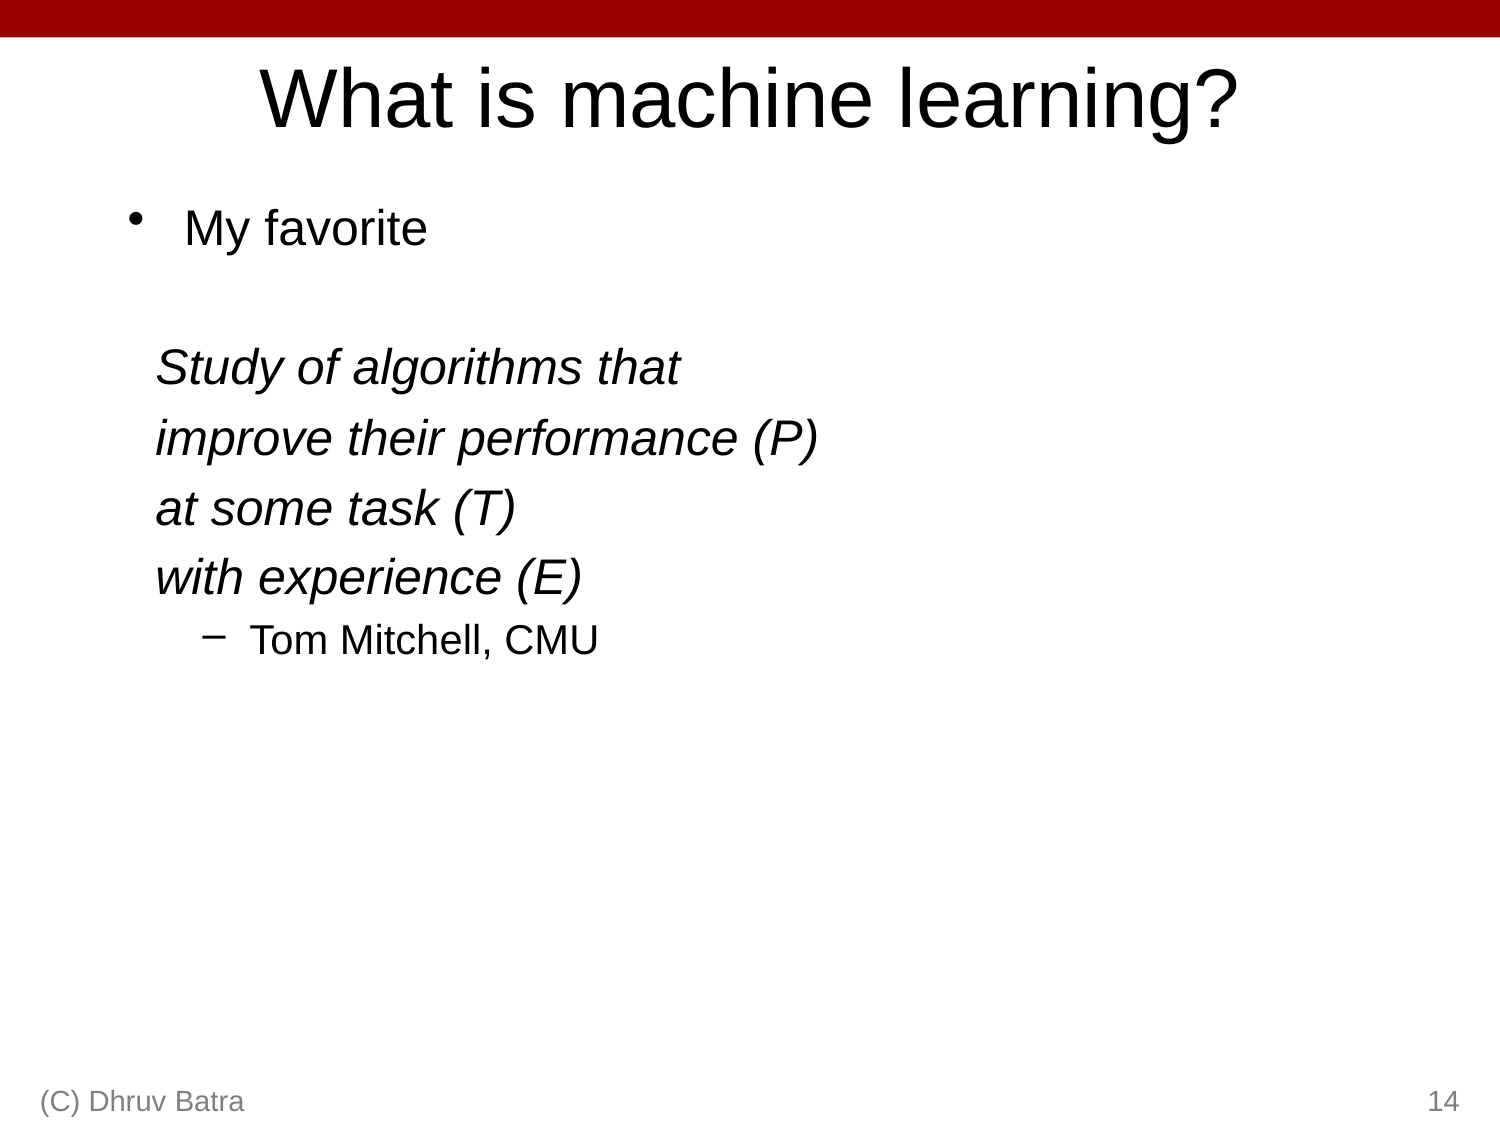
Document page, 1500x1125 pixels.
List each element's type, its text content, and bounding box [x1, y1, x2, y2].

slide_number 14 [1162, 1049, 1476, 1125]
footer (C) Dhruv Batra [24, 1049, 501, 1125]
title What is machine learning? [112, 37, 1388, 151]
list My favorite Study of algorithms that improve their performance (P) at some task (T) with experience (E) Tom Mitchell, CMU [112, 187, 1388, 1051]
